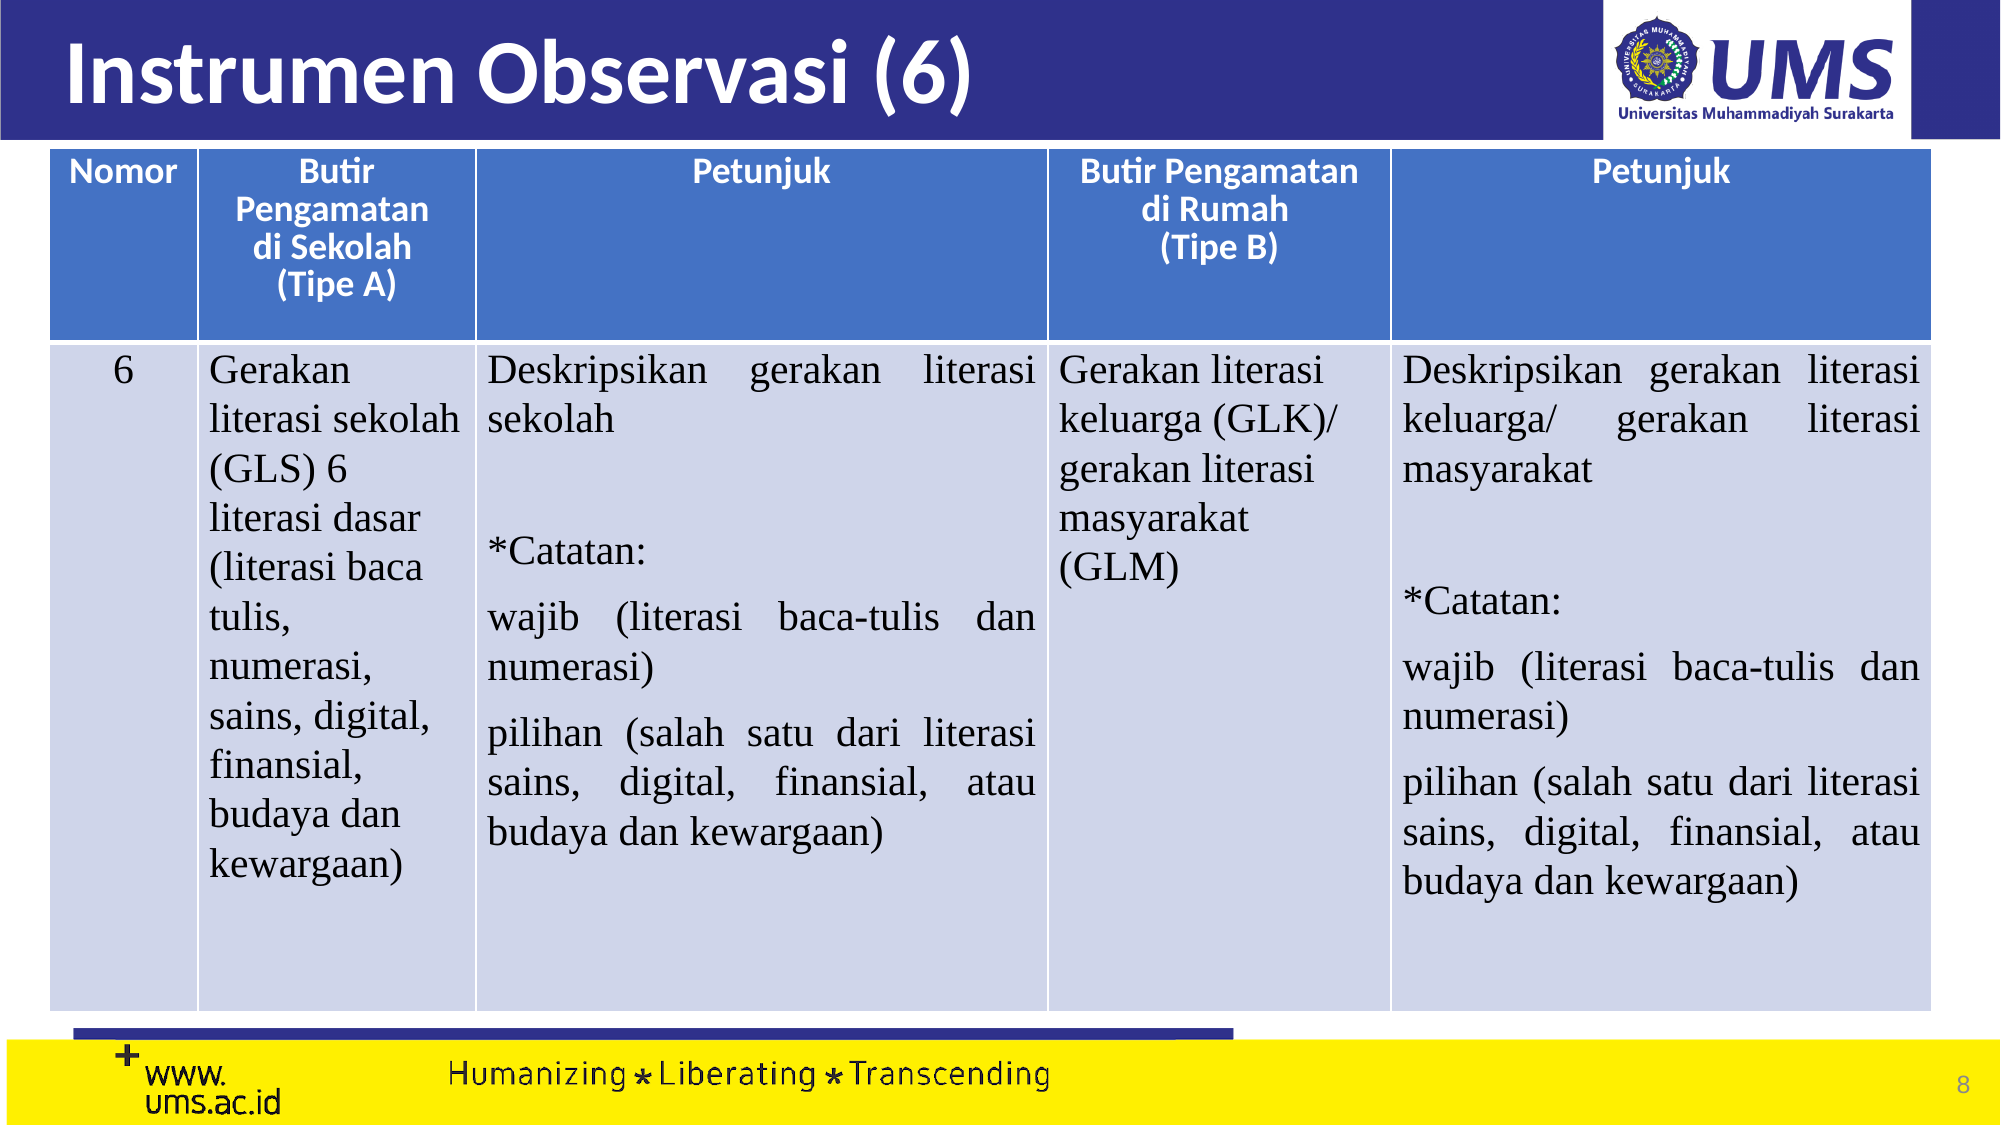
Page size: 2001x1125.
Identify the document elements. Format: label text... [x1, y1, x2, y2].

table_cell Gerakan literasi keluarga (GLK)/ gerakan literasi masyarakat (GLM) [1049, 345, 1390, 1011]
table_header Petunjuk [477, 149, 1047, 340]
table_cell Gerakan literasi sekolah (GLS) 6 literasi dasar (literasi baca tulis, numerasi, sains, digital, finansial, budaya dan kewargaan) [199, 345, 475, 1011]
picture [0, 1023, 2000, 1125]
picture [0, 0, 1901, 141]
table_cell 6 [50, 345, 197, 1011]
table_header Nomor [50, 149, 197, 340]
table_cell Deskripsikan gerakan literasi keluarga/ gerakan literasi masyarakat *Catatan: wajib (literasi baca-tulis dan numerasi) pilihan (salah satu dari literasi sains, digital, finansial, atau budaya dan kewargaan) [1392, 345, 1931, 1011]
text_box ‹#› [1909, 1048, 1986, 1118]
table_header Butir Pengamatan di Rumah (Tipe B) [1049, 149, 1390, 340]
table_header Petunjuk [1392, 149, 1931, 340]
title Instrumen Observasi (6) [49, 17, 1538, 131]
picture [1911, 0, 2001, 141]
table_cell Deskripsikan gerakan literasi sekolah *Catatan: wajib (literasi baca-tulis dan numerasi) pilihan (salah satu dari literasi sains, digital, finansial, atau budaya dan kewargaan) [477, 345, 1047, 1011]
table_header Butir Pengamatan di Sekolah (Tipe A) [199, 149, 475, 340]
